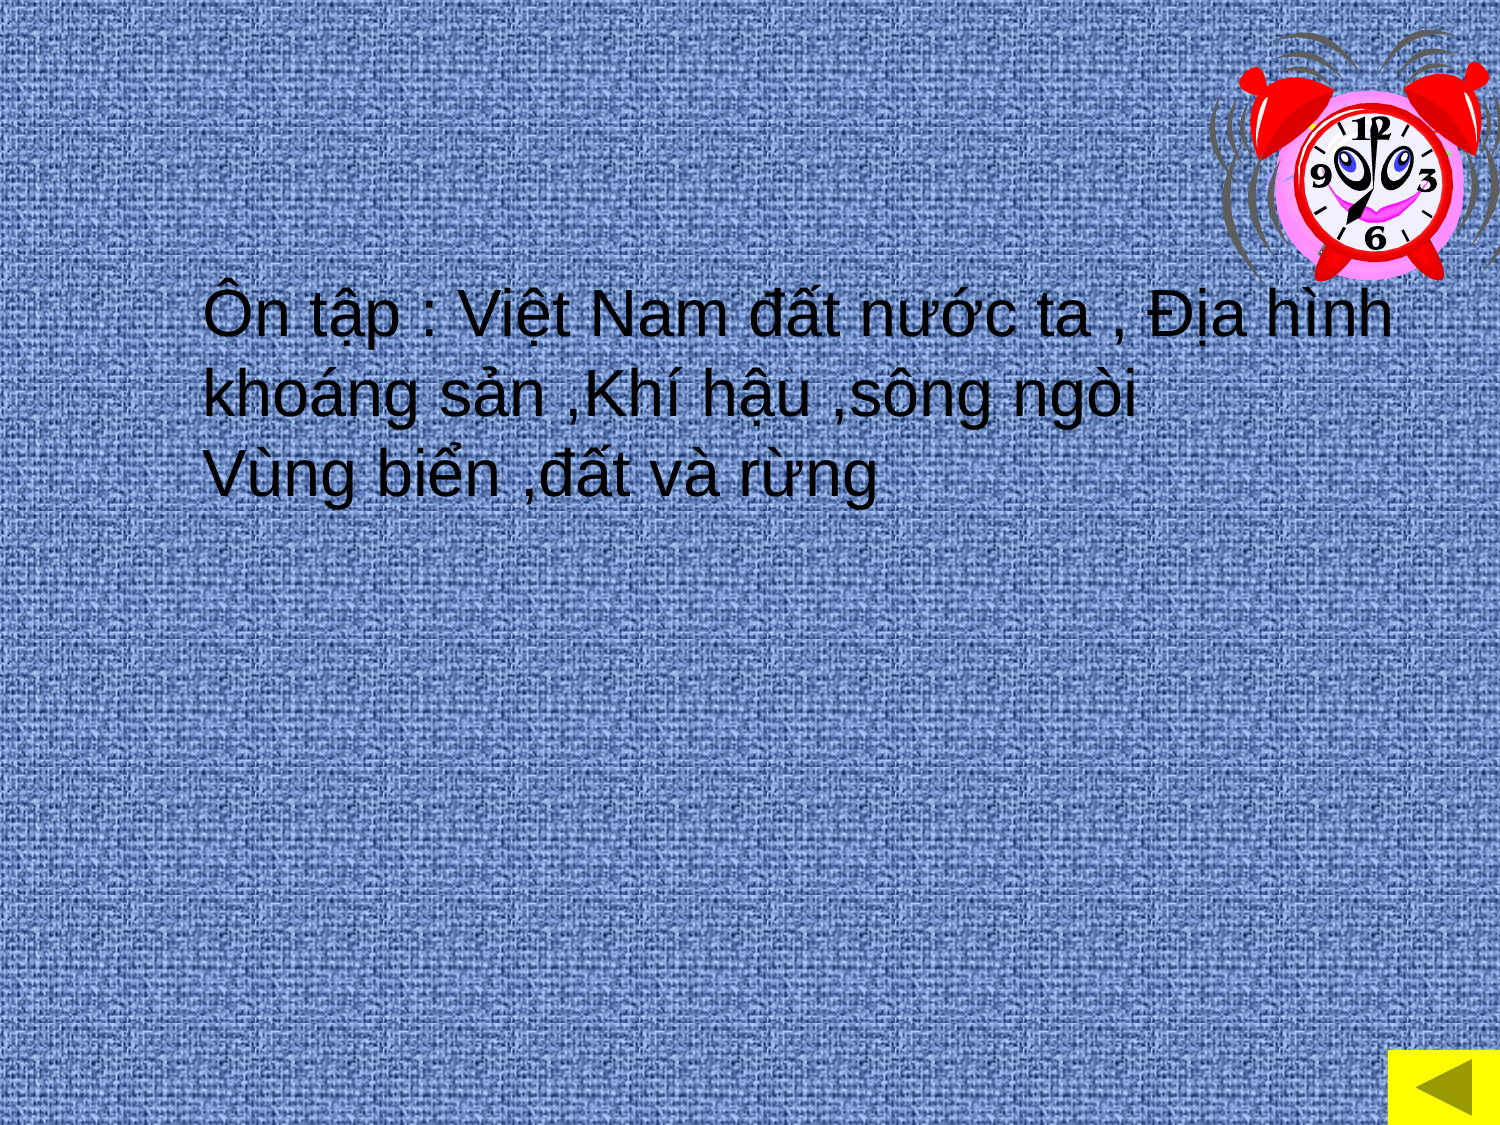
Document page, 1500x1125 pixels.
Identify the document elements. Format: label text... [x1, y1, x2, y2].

picture [0, 0, 1500, 1125]
text_box Ôn tập : Việt Nam đất nước ta , Địa hình khoáng sản ,Khí hậu ,sông ngòi Vùng biển ,đất và rừng [187, 262, 1438, 518]
text_box [1387, 1049, 1500, 1125]
